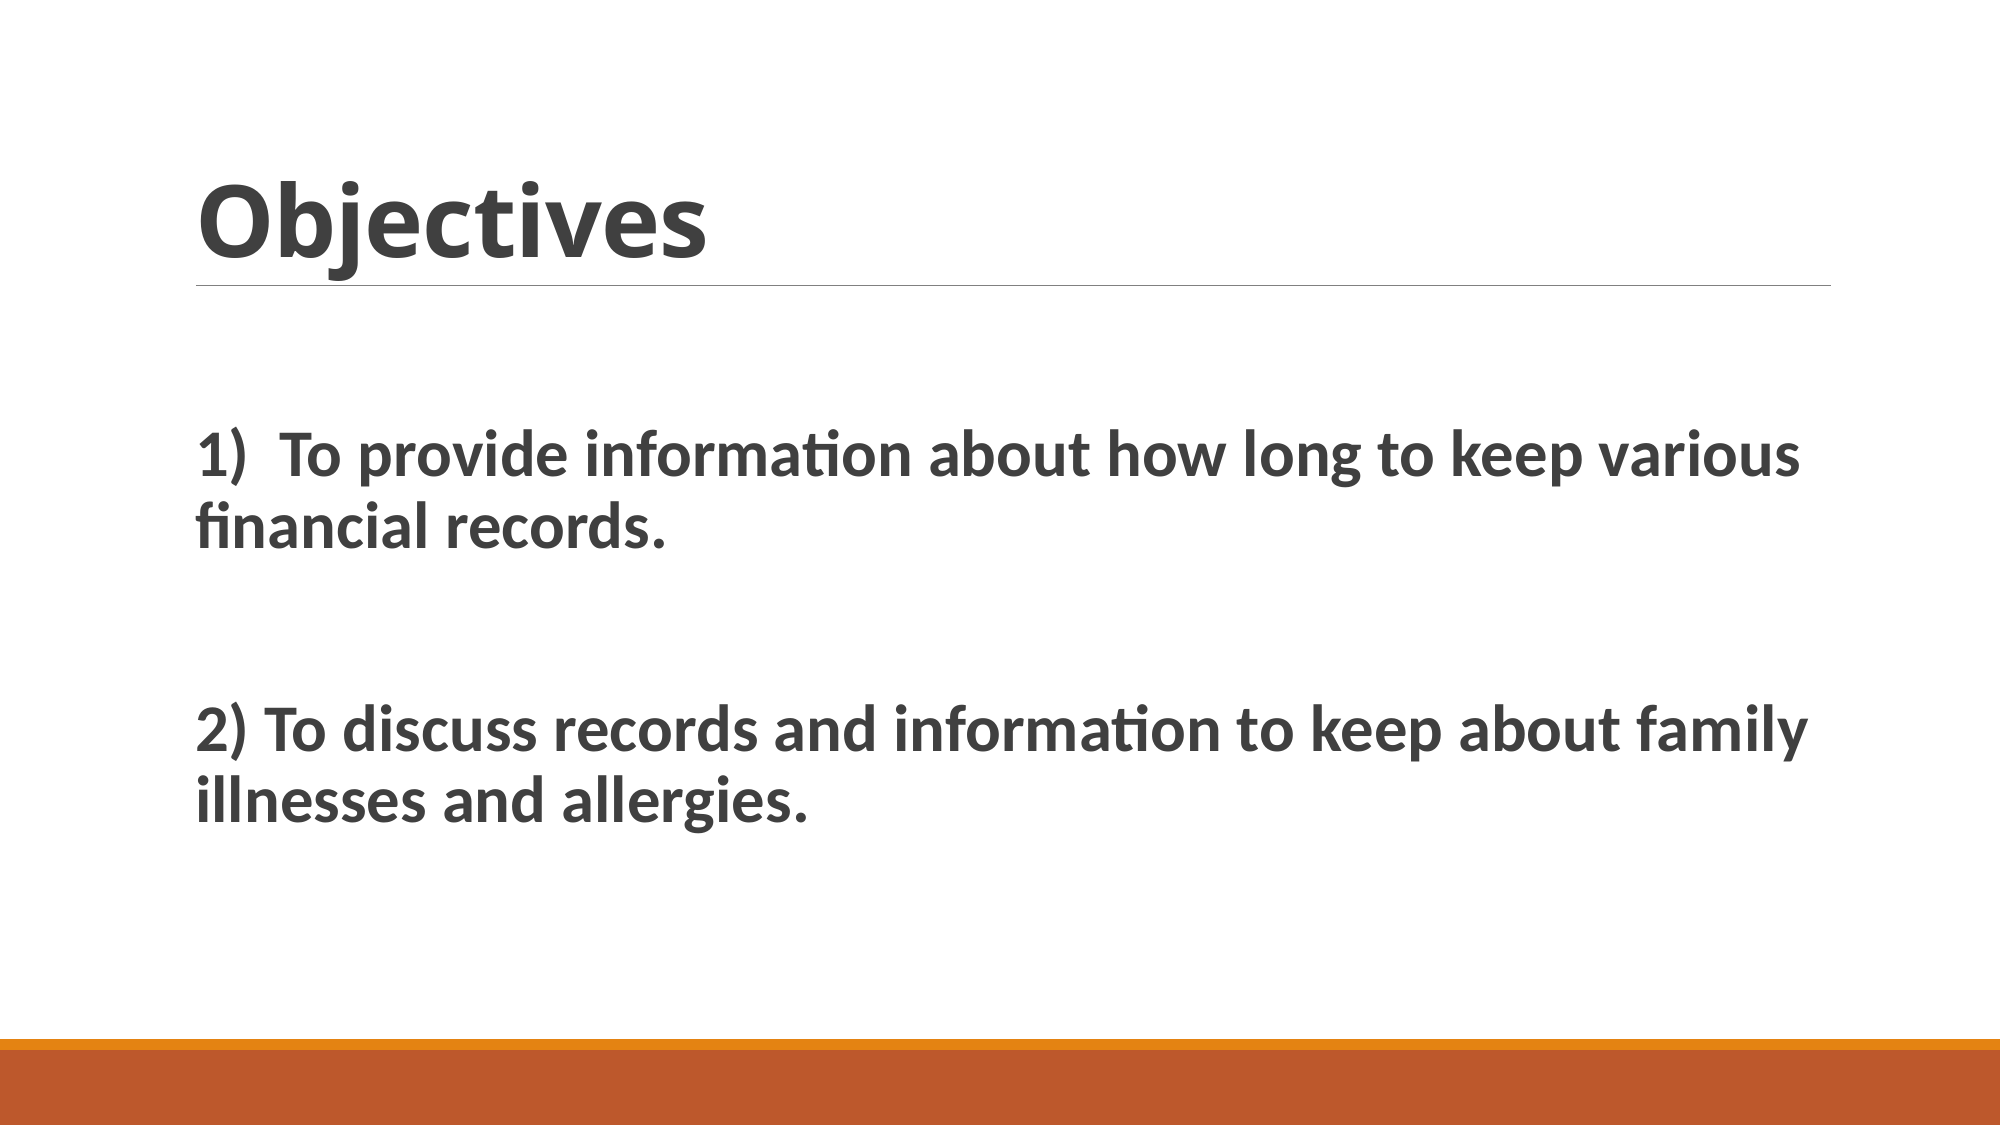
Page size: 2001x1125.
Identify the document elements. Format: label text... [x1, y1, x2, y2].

title Objectives [180, 47, 1830, 285]
list 1) To provide information about how long to keep various financial records. 2) To discuss records and information to keep about family illnesses and allergies. [180, 302, 1830, 963]
